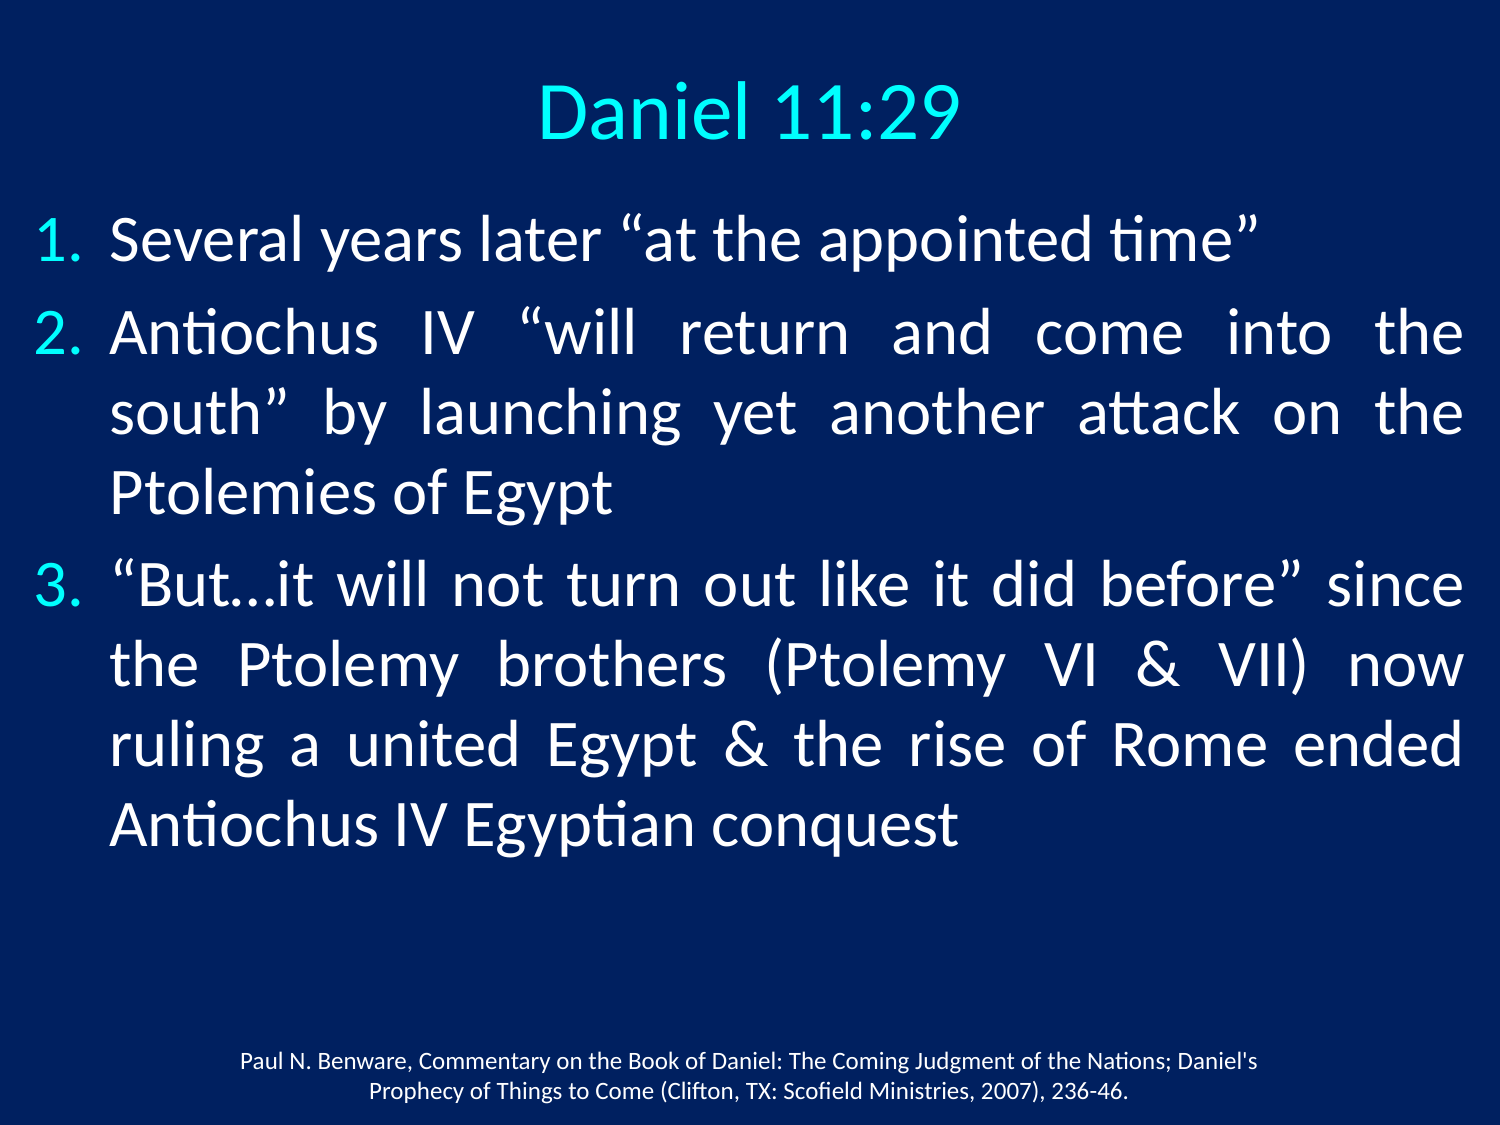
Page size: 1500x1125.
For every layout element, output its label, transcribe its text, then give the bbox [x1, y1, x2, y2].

text_box Paul N. Benware, Commentary on the Book of Daniel: The Coming Judgment of the Nations; Daniel's Prophecy of Things to Come (Clifton, TX: Scofield Ministries, 2007), 236-46. [174, 1037, 1325, 1113]
title Daniel 11:29 [438, 37, 1062, 176]
list Several years later “at the appointed time” Antiochus IV “will return and come into the south” by launching yet another attack on the Ptolemies of Egypt “But…it will not turn out like it did before” since the Ptolemy brothers (Ptolemy VI & VII) now ruling a united Egypt & the rise of Rome ended Antiochus IV Egyptian conquest [18, 187, 1482, 1014]
